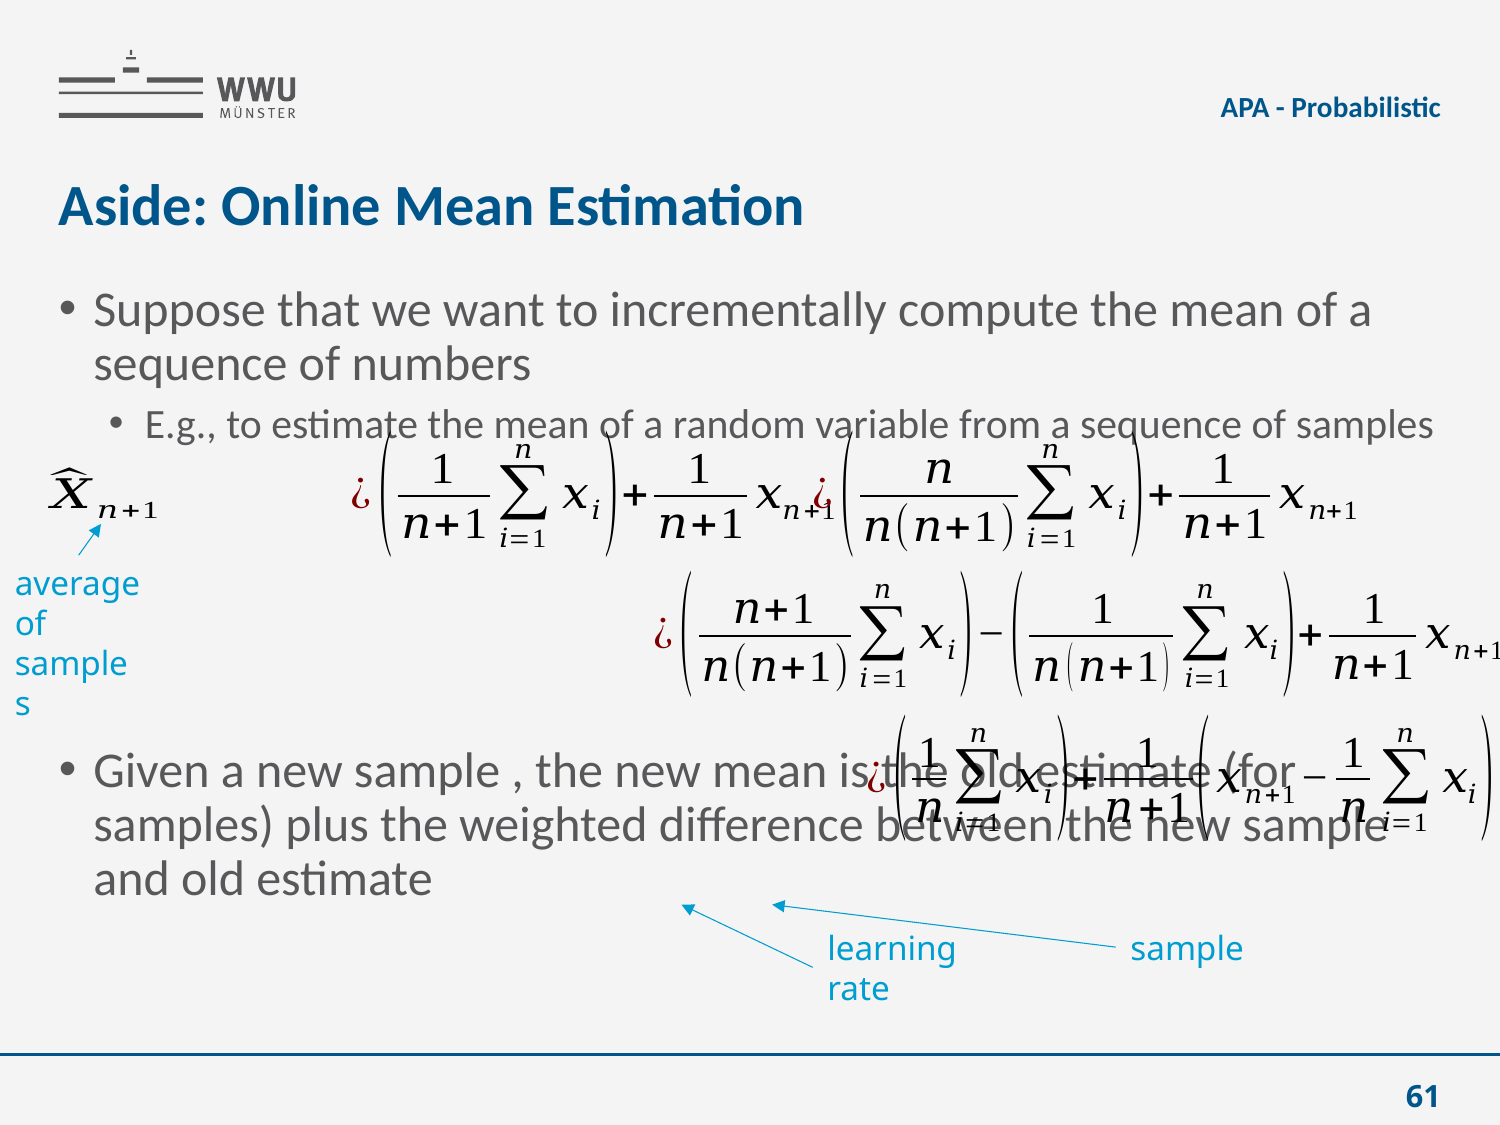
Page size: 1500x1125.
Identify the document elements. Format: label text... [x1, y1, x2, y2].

slide_number 61 [1322, 1058, 1441, 1118]
text_box learning rate [812, 948, 1039, 1015]
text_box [78, 523, 102, 556]
title Aside: Online Mean Estimation [59, 167, 1442, 262]
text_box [772, 904, 1085, 948]
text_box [681, 904, 772, 948]
slide_number APA - Probabilistic [590, 63, 1442, 123]
